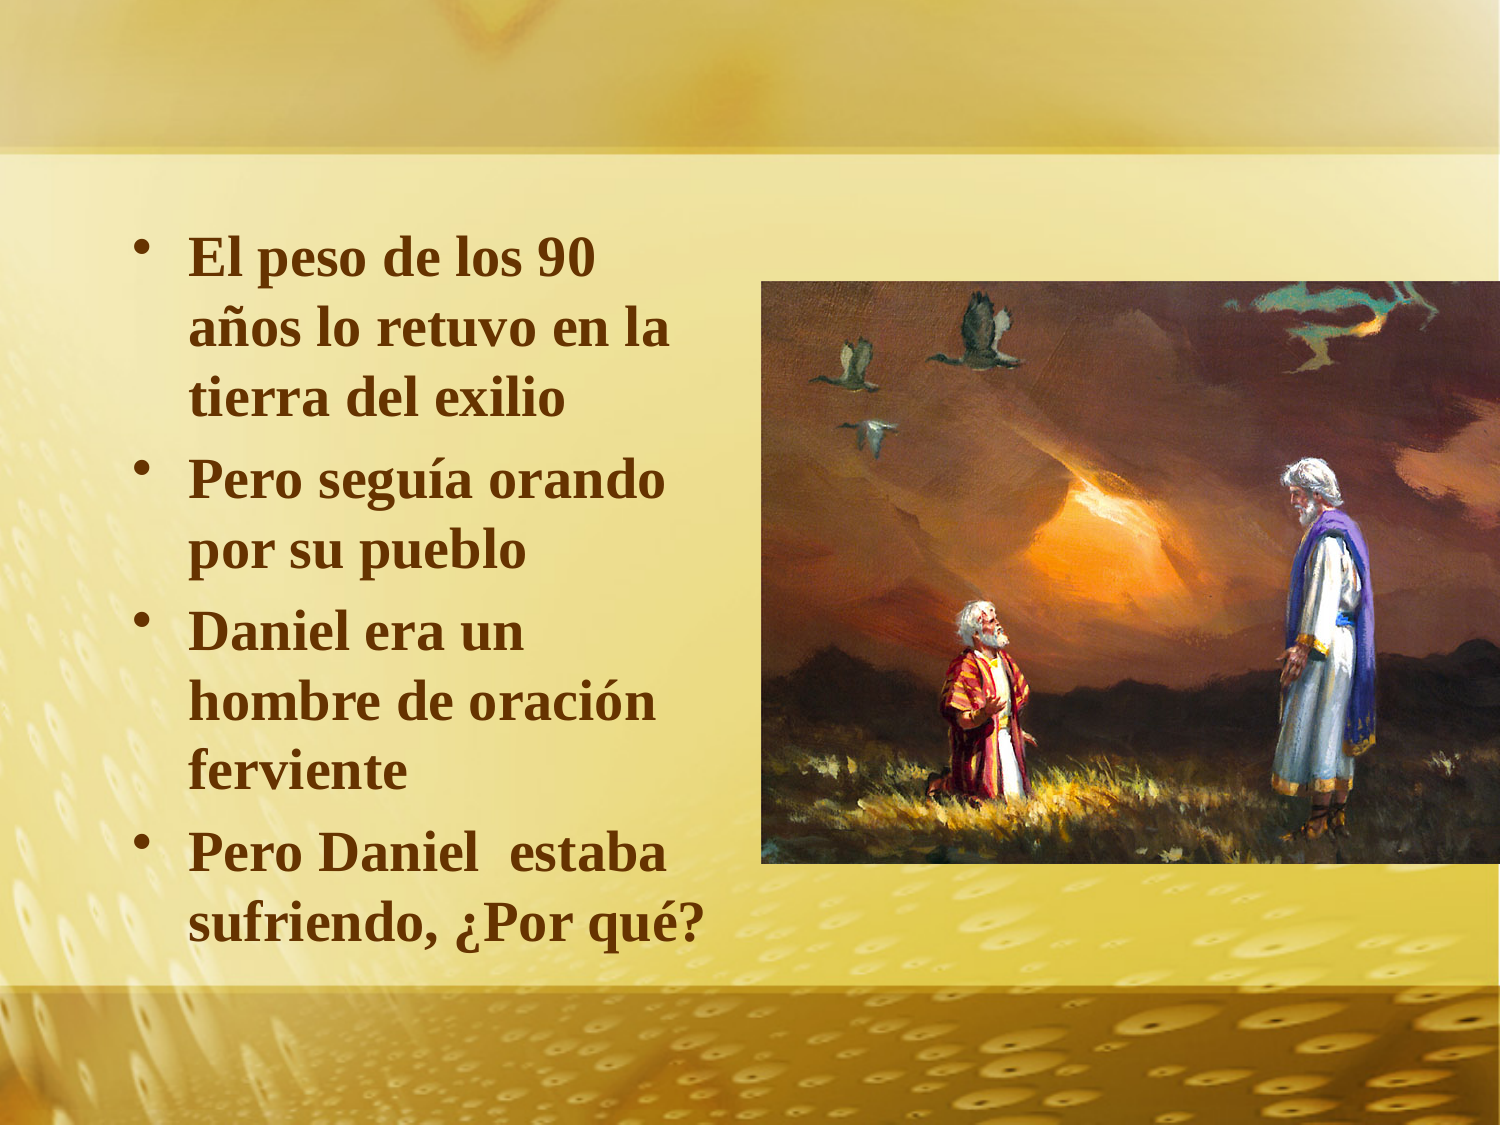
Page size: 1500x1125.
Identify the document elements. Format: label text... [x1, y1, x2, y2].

list El peso de los 90 años lo retuvo en la tierra del exilio Pero seguía orando por su pueblo Daniel era un hombre de oración ferviente Pero Daniel estaba sufriendo, ¿Por qué? [116, 210, 738, 963]
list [761, 280, 1500, 864]
picture [0, 0, 1500, 1125]
